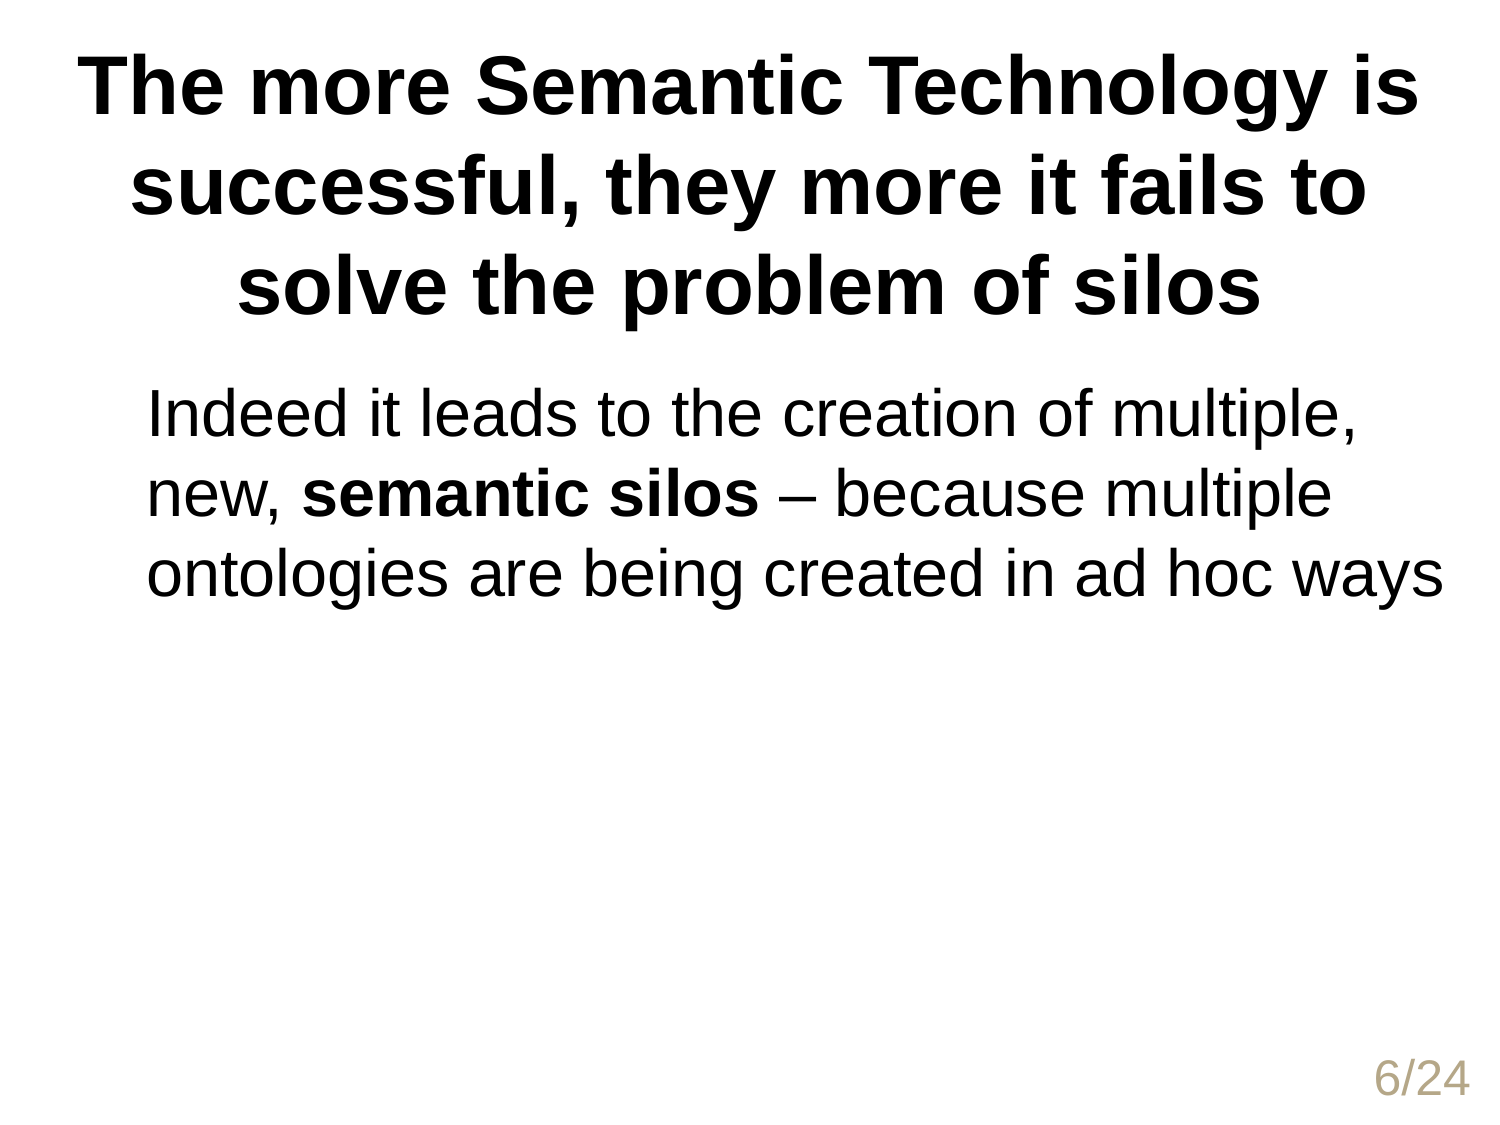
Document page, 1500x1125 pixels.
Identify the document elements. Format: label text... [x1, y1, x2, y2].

slide_number 6/24 [1149, 1037, 1500, 1125]
list Indeed it leads to the creation of multiple, new, semantic silos – because multiple ontologies are being created in ad hoc ways [75, 362, 1466, 1100]
title The more Semantic Technology is successful, they more it fails to solve the problem of silos [0, 87, 1500, 275]
